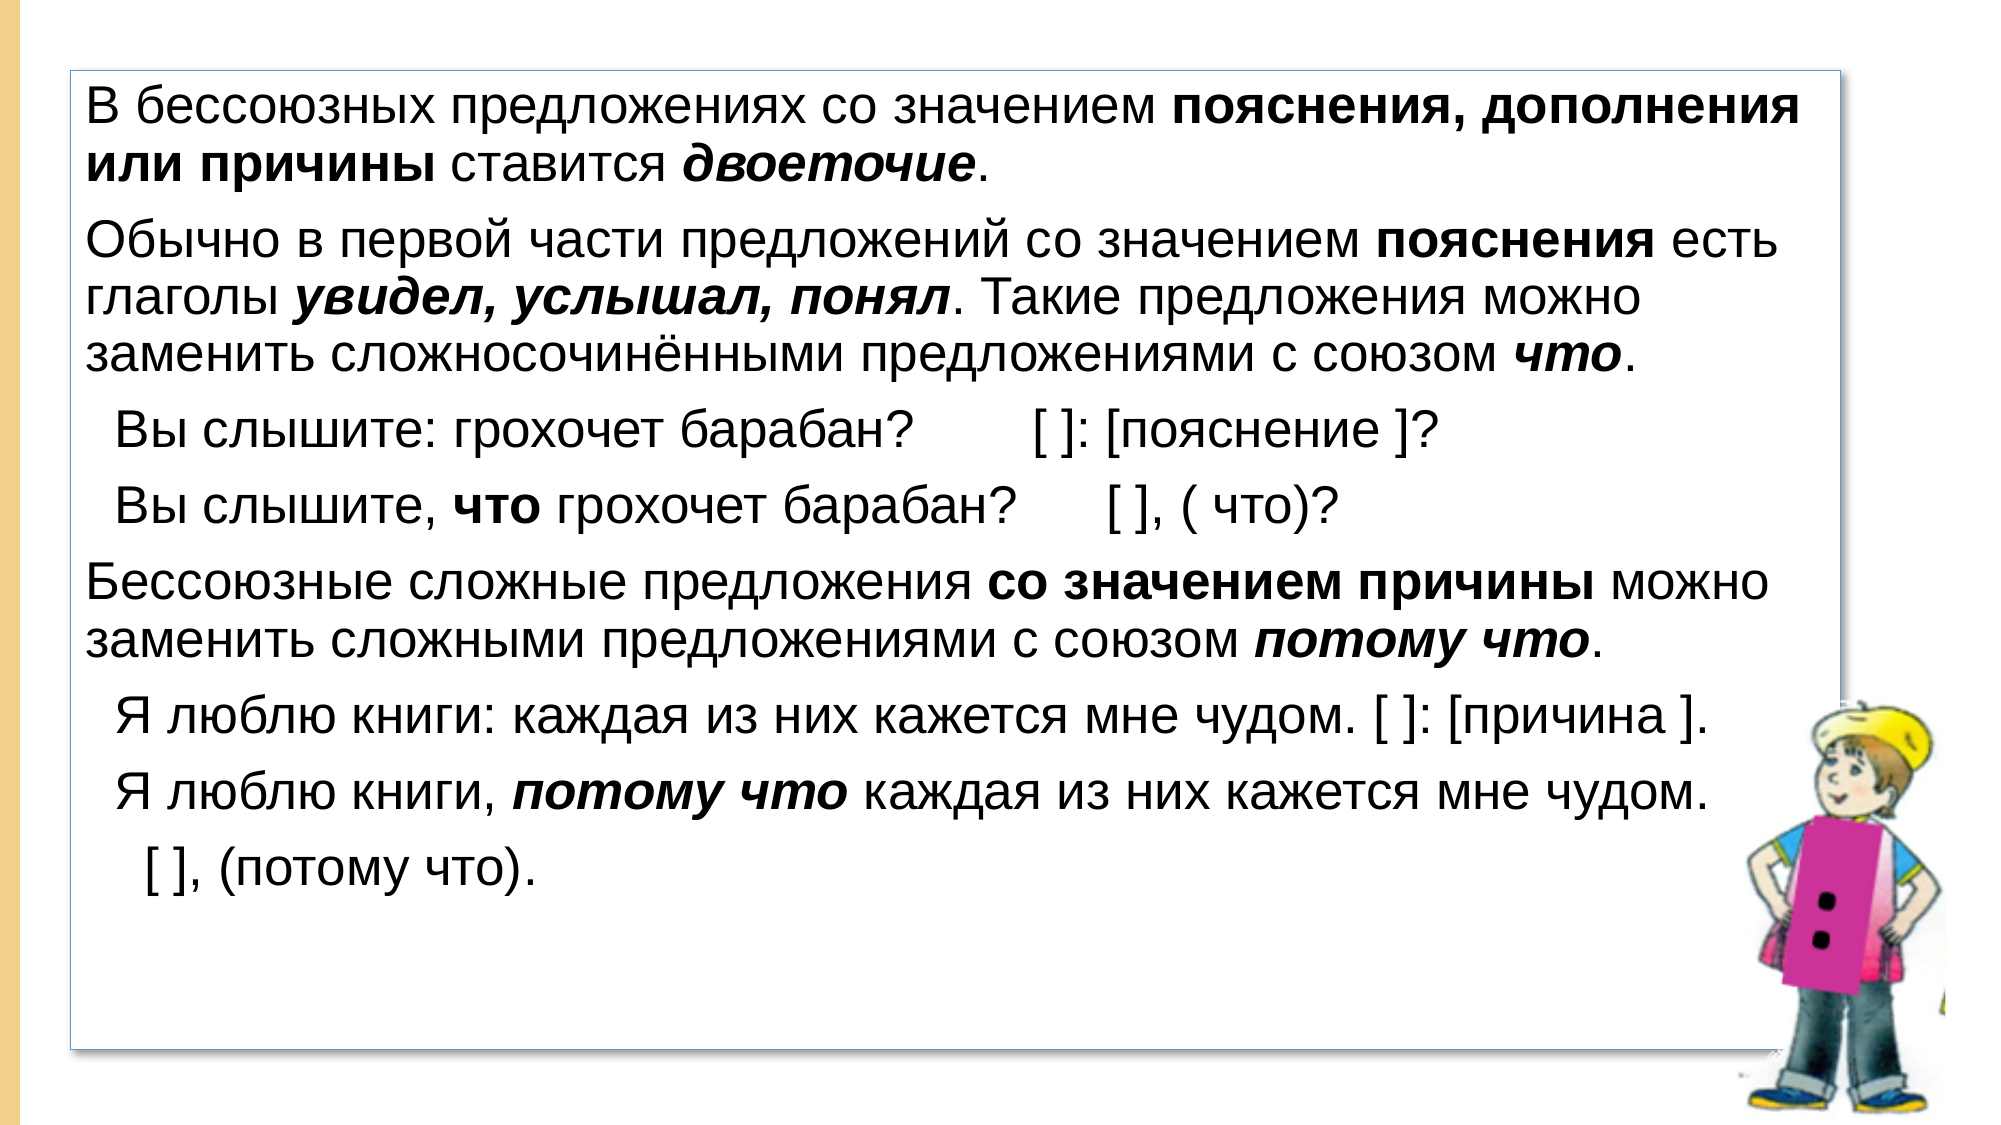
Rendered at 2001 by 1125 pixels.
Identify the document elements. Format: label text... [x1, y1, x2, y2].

list В бессоюзных предложениях со значением пояснения, дополнения или причины ставится двоеточие. Обычно в первой части предложений со значением пояснения есть глаголы увидел, услышал, понял. Такие предложения можно заменить сложносочинёнными предложениями с союзом что. Вы слышите: грохочет барабан? [ ]: [пояснение ]? Вы слышите, что грохочет барабан? [ ], ( что)? Бессоюзные сложные предложения со значением причины можно заменить сложными предложениями с союзом потому что. Я люблю книги: каждая из них кажется мне чудом. [ ]: [причина ]. Я люблю книги, потому что каждая из них кажется мне чудом. [ ], (потому что). [70, 70, 1841, 1050]
picture [1729, 657, 2001, 1125]
